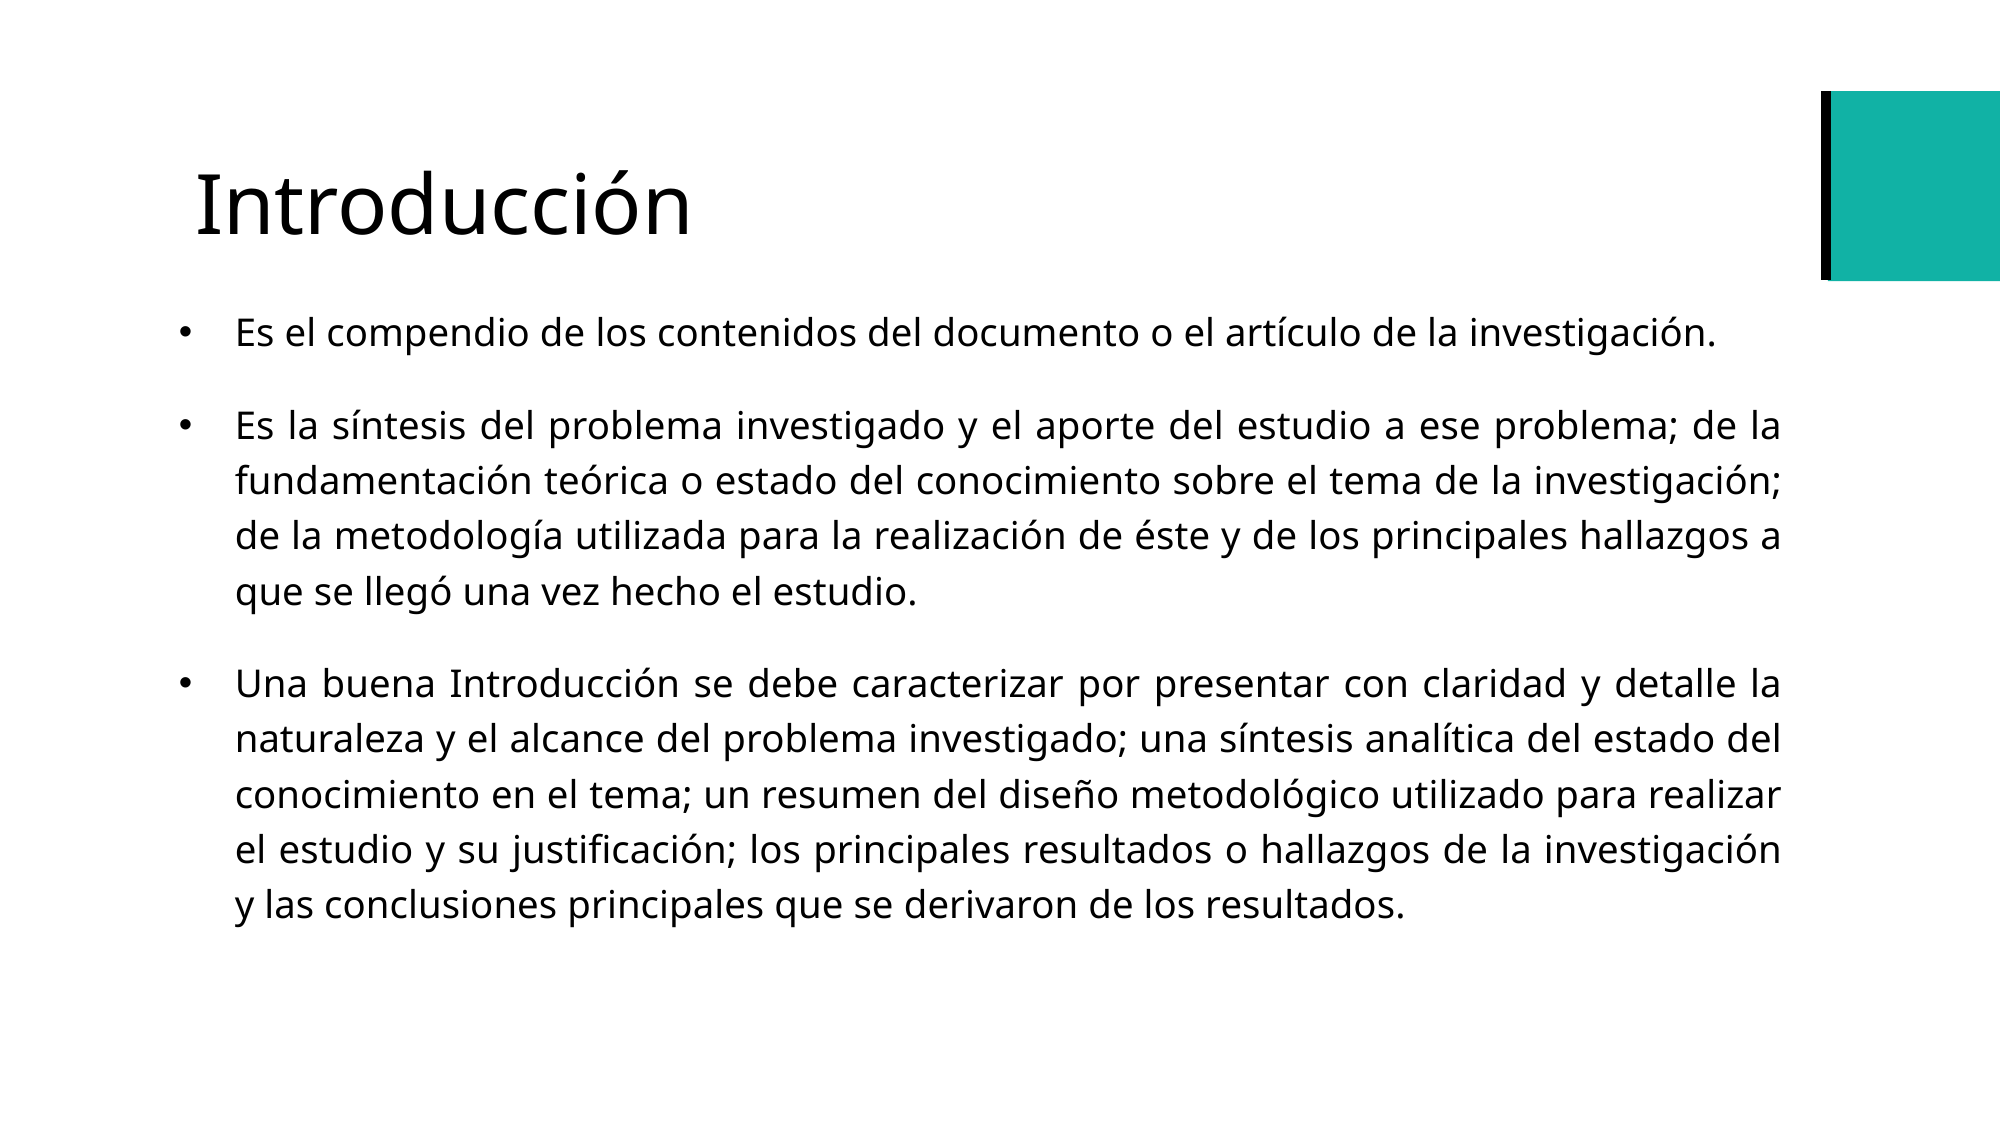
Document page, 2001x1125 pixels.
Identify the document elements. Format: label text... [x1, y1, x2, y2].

list Es el compendio de los contenidos del documento o el artículo de la investigación. Es la síntesis del problema investigado y el aporte del estudio a ese problema; de la fundamentación teórica o estado del conocimiento sobre el tema de la investigación; de la metodología utilizada para la realización de éste y de los principales hallazgos a que se llegó una vez hecho el estudio. Una buena Introducción se debe caracterizar por presentar con claridad y detalle la naturaleza y el alcance del problema investigado; una síntesis analítica del estado del conocimiento en el tema; un resumen del diseño metodológico utilizado para realizar el estudio y su justificación; los principales resultados o hallazgos de la investigación y las conclusiones principales que se derivaron de los resultados. [164, 291, 1800, 945]
title Introducción [164, 93, 1800, 278]
